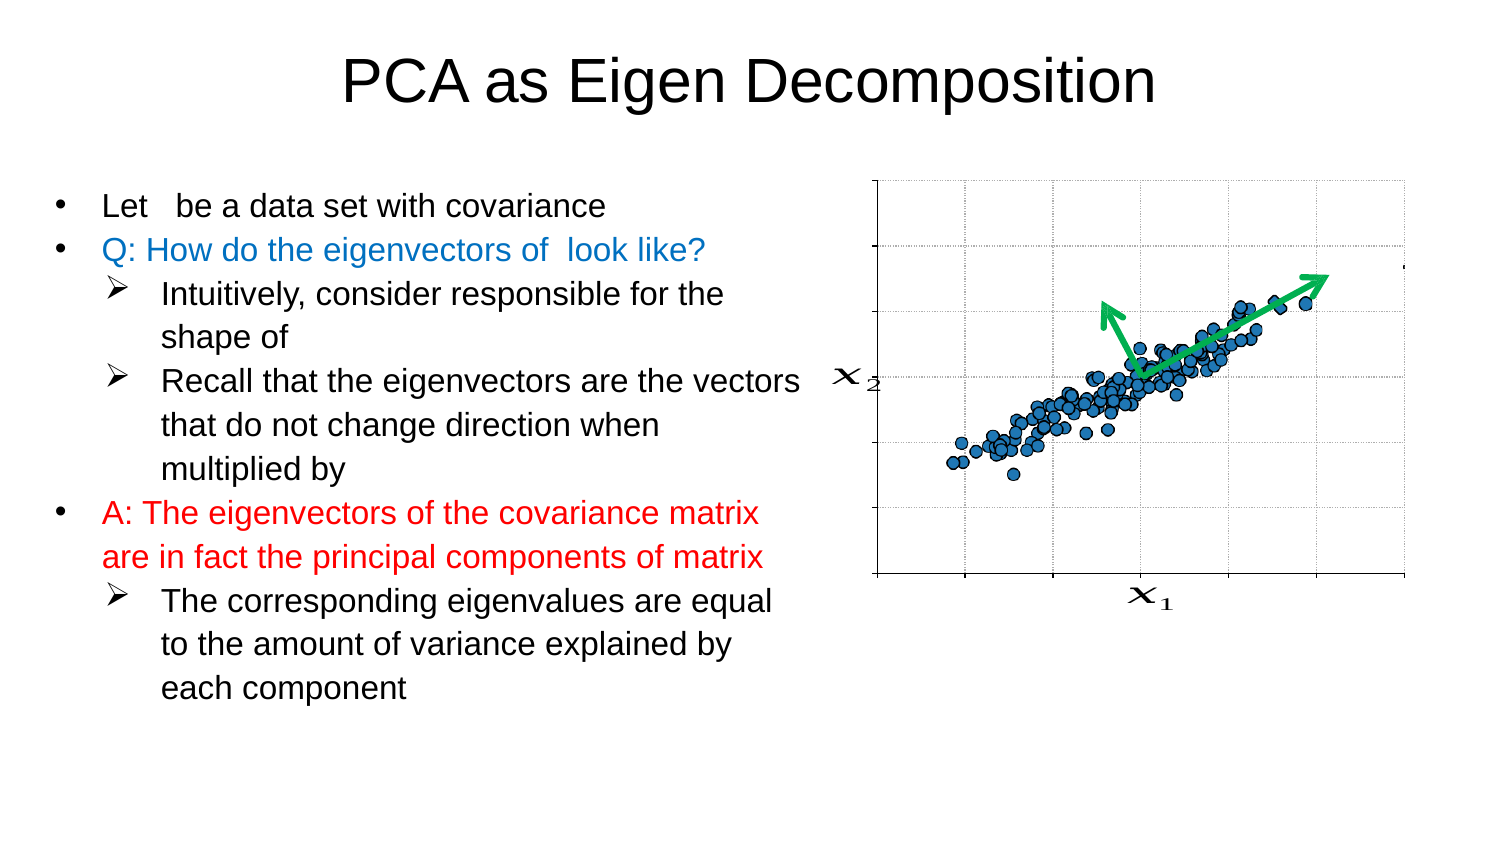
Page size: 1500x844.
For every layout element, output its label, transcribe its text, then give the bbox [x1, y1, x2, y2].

text_box [1142, 274, 1330, 380]
text_box [1274, 304, 1287, 315]
text_box [1298, 296, 1313, 311]
text_box [946, 300, 1263, 481]
text_box [1268, 295, 1279, 304]
text_box PCA as Eigen Decomposition [24, 21, 1475, 135]
text_box [1100, 300, 1145, 379]
